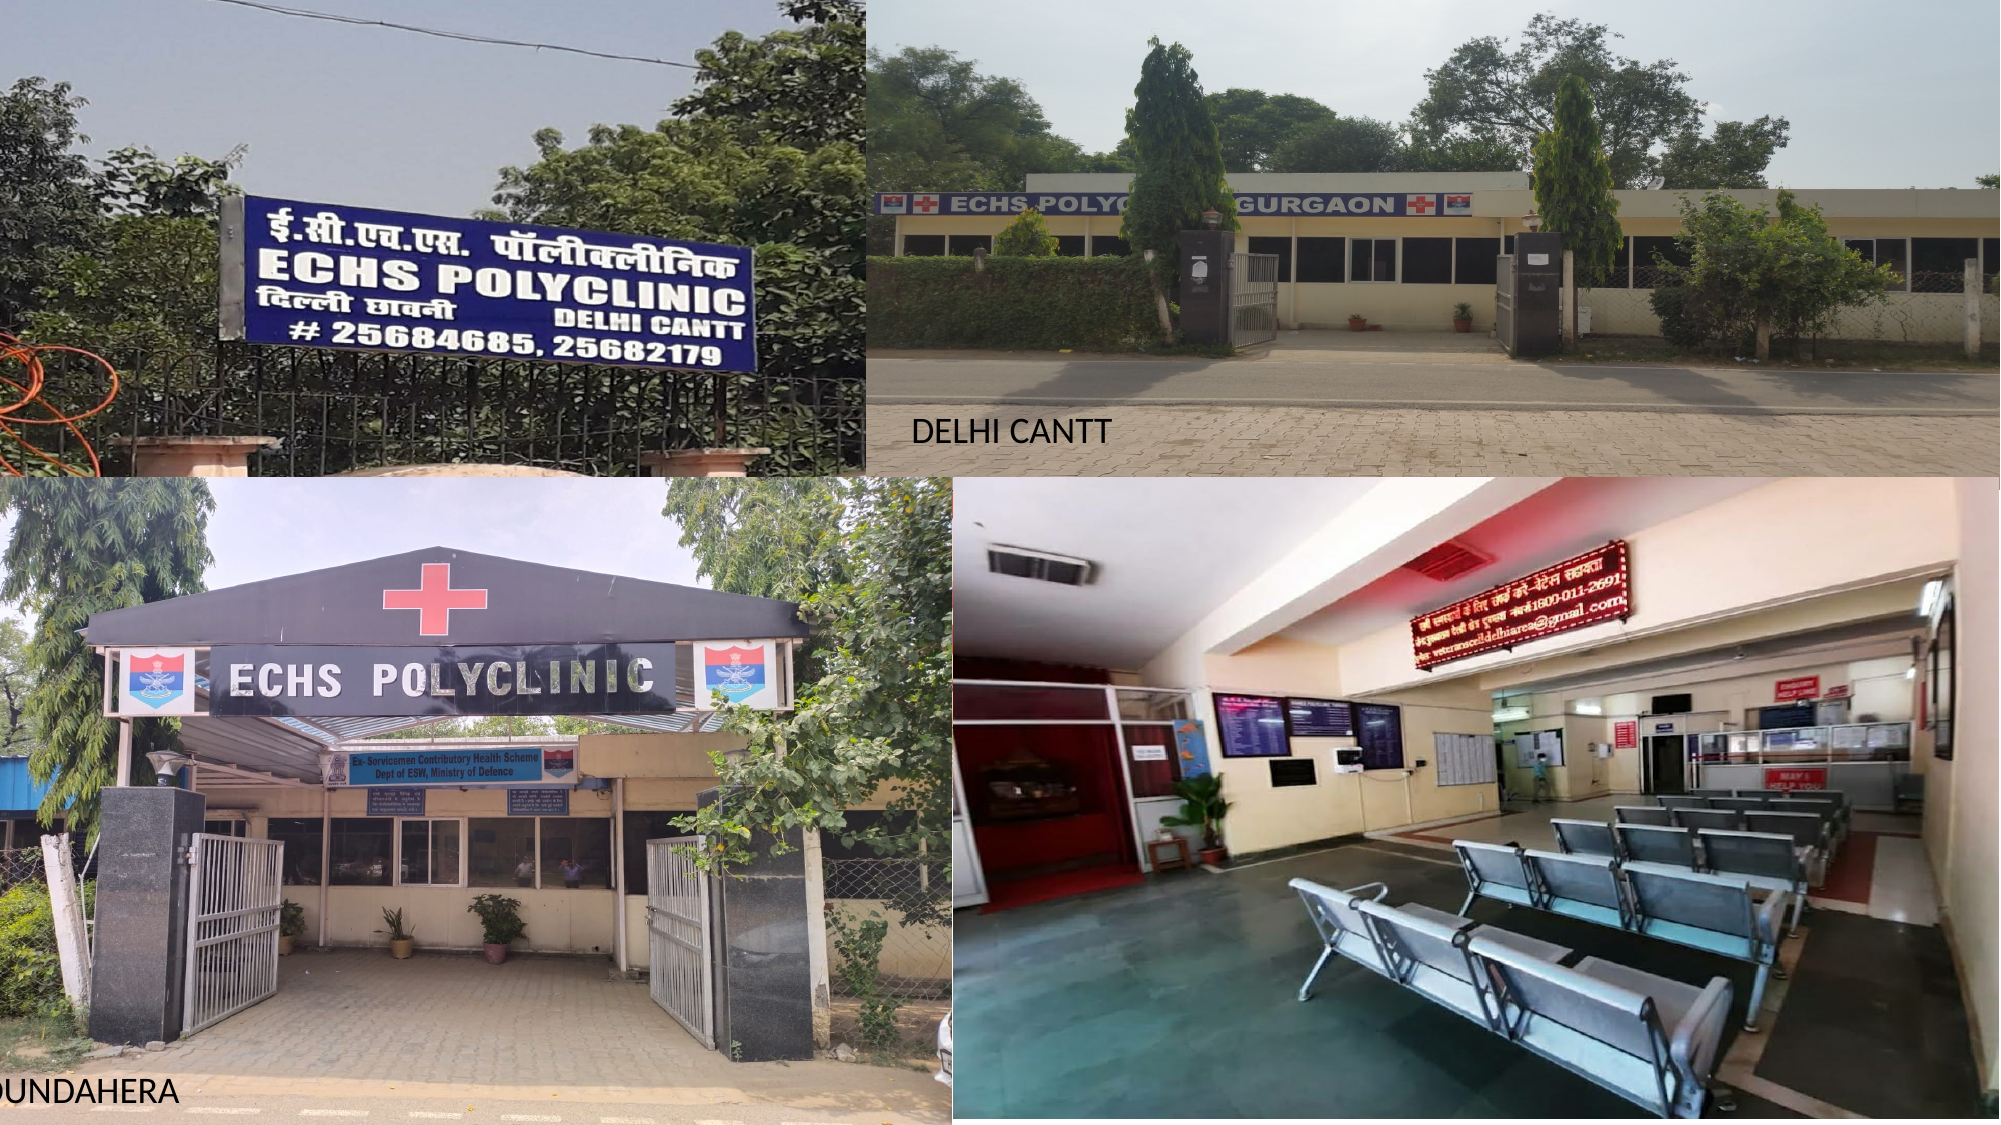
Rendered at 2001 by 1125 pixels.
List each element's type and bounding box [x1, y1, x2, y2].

picture [0, 0, 2000, 1125]
list [0, 0, 865, 477]
